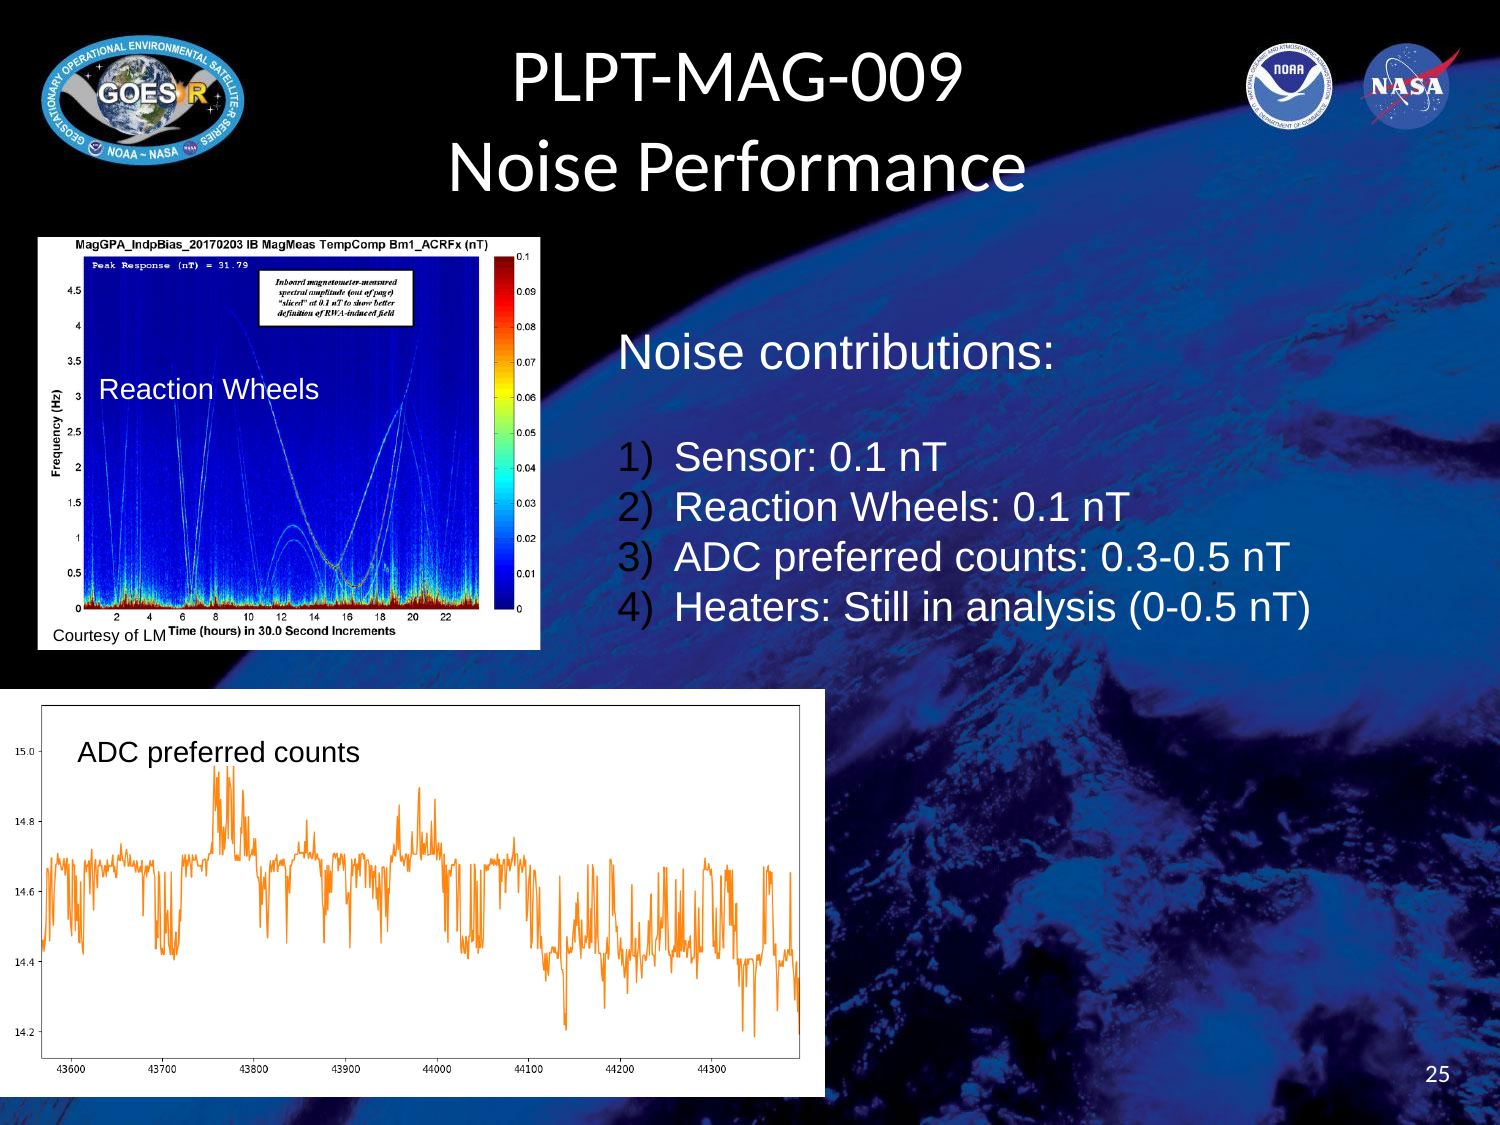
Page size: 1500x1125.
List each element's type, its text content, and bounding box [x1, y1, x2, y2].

picture [0, 0, 1500, 1125]
slide_number 25 [1353, 1042, 1466, 1103]
title PLPT-MAG-009 Noise Performance [212, 37, 1264, 197]
text_box Noise contributions: Sensor: 0.1 nT Reaction Wheels: 0.1 nT ADC preferred counts: 0.3-0.5 nT Heaters: Still in analysis (0-0.5 nT) [602, 312, 1327, 638]
